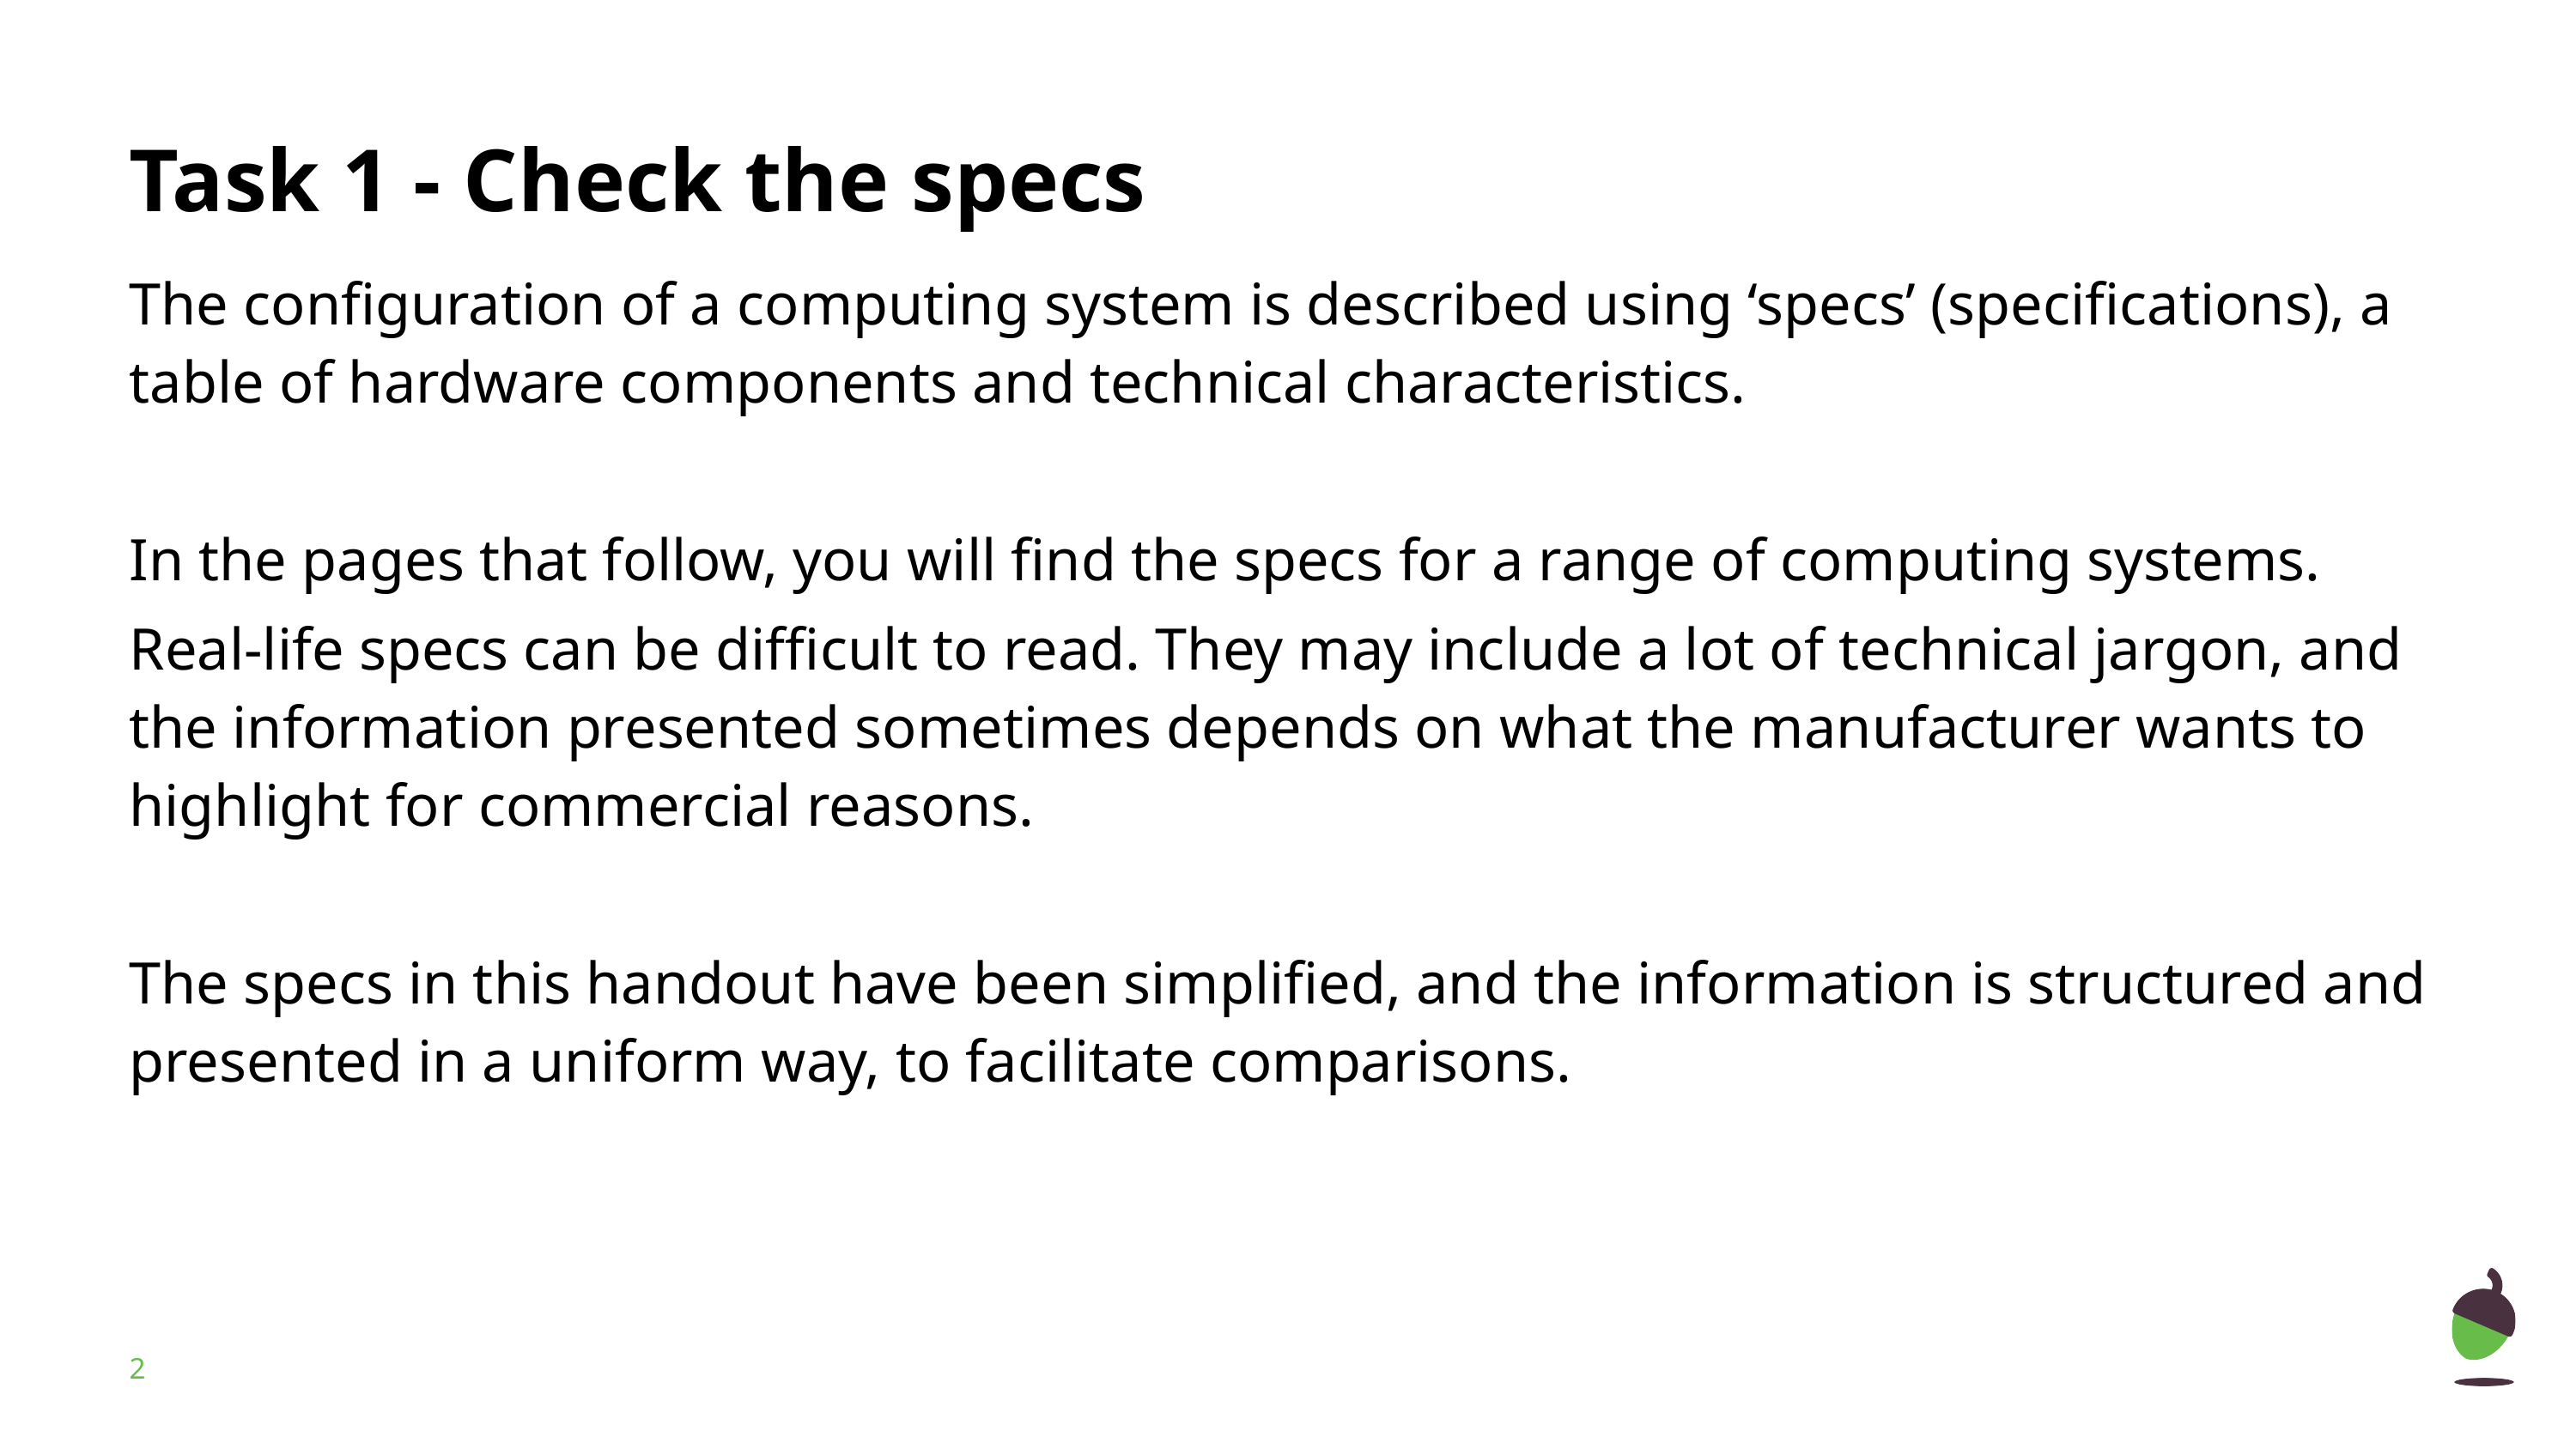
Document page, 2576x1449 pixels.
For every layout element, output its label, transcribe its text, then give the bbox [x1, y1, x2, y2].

title Task 1 - Check the specs [129, 124, 1242, 258]
picture [2451, 1268, 2516, 1386]
slide_number ‹#› [129, 1349, 332, 1401]
text_box The configuration of a computing system is described using ‘specs’ (specifications), a table of hardware components and technical characteristics. In the pages that follow, you will find the specs for a range of computing systems. Real-life specs can be difficult to read. They may include a lot of technical jargon, and the information presented sometimes depends on what the manufacturer wants to highlight for commercial reasons. The specs in this handout have been simplified, and the information is structured and presented in a uniform way, to facilitate comparisons. [129, 258, 2463, 371]
